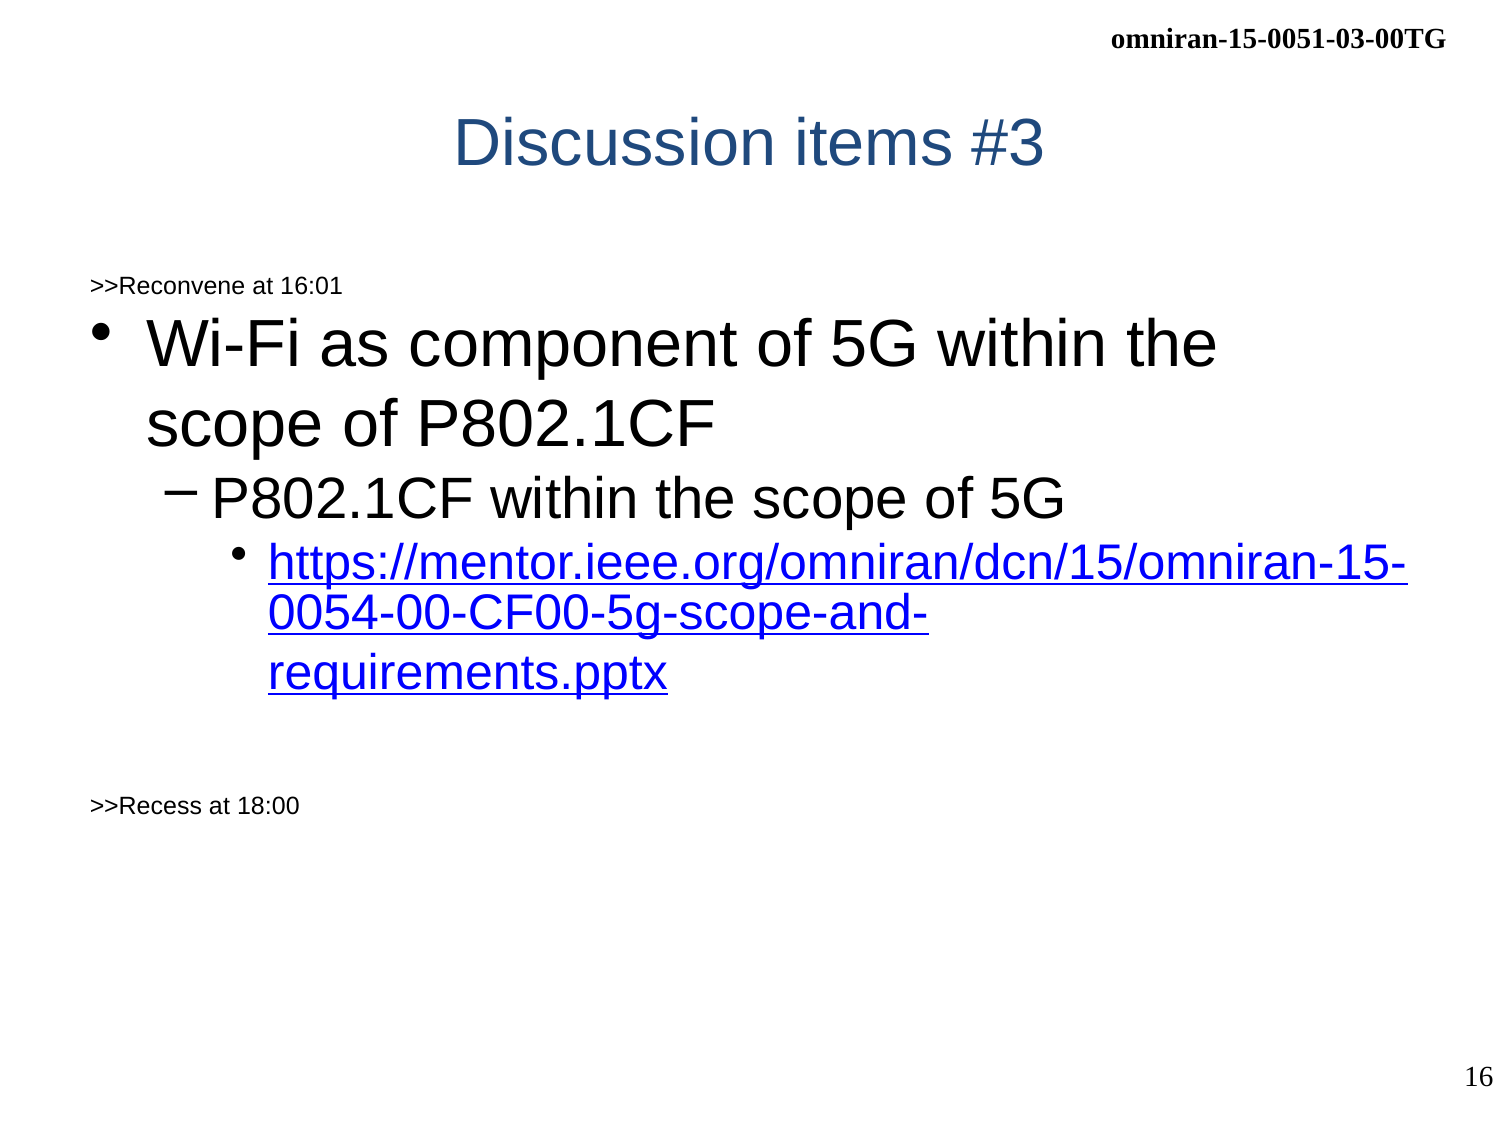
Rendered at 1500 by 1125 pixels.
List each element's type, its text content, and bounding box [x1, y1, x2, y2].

list >>Reconvene at 16:01 Wi-Fi as component of 5G within the scope of P802.1CF P802.1CF within the scope of 5G https://mentor.ieee.org/omniran/dcn/15/omniran-15-0054-00-CF00-5g-scope-and-requirements.pptx >>Recess at 18:00 [75, 262, 1425, 1005]
title Discussion items #3 [75, 45, 1425, 233]
